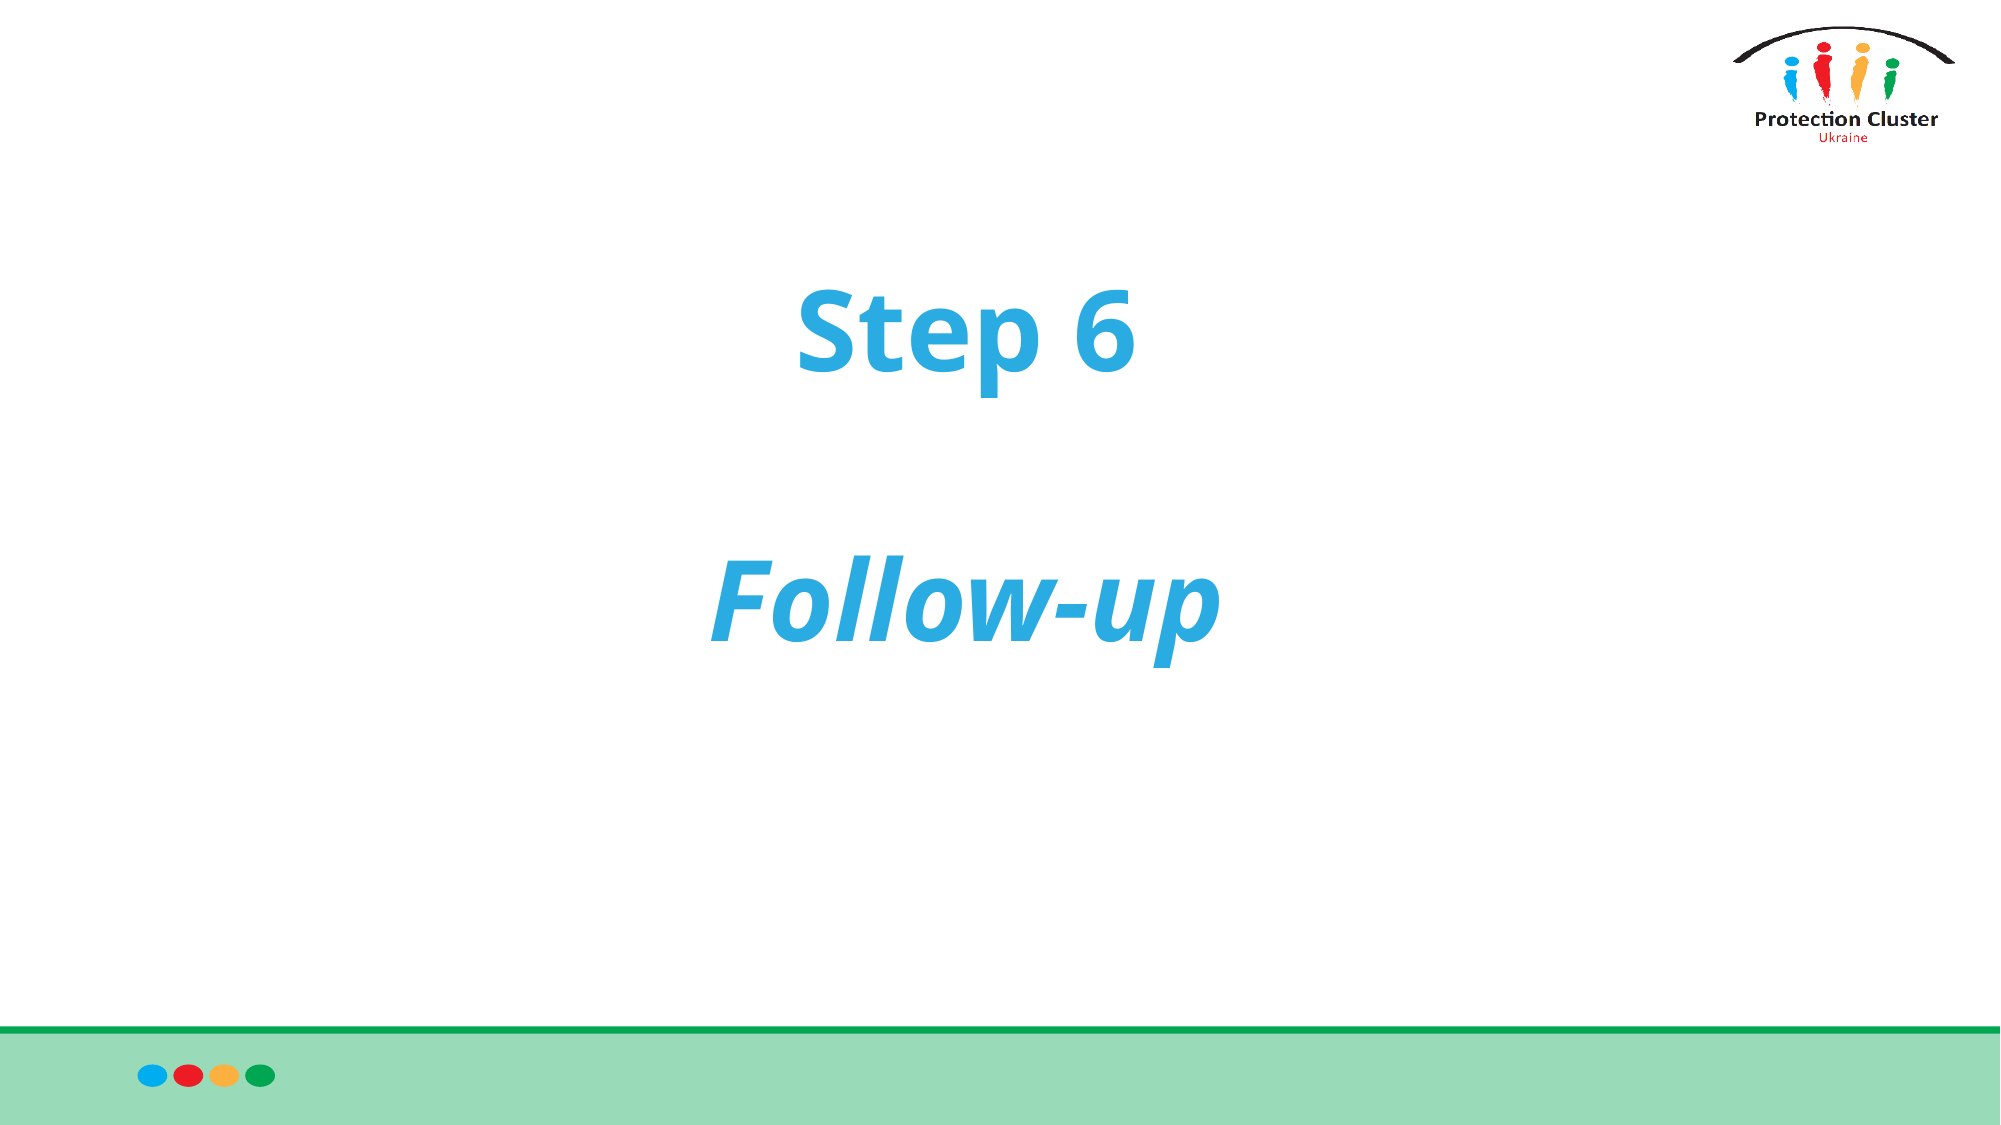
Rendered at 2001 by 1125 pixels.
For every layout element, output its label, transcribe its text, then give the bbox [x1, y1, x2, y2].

title Step 6 Follow-up [224, 623, 1709, 672]
picture [1731, 24, 1957, 143]
